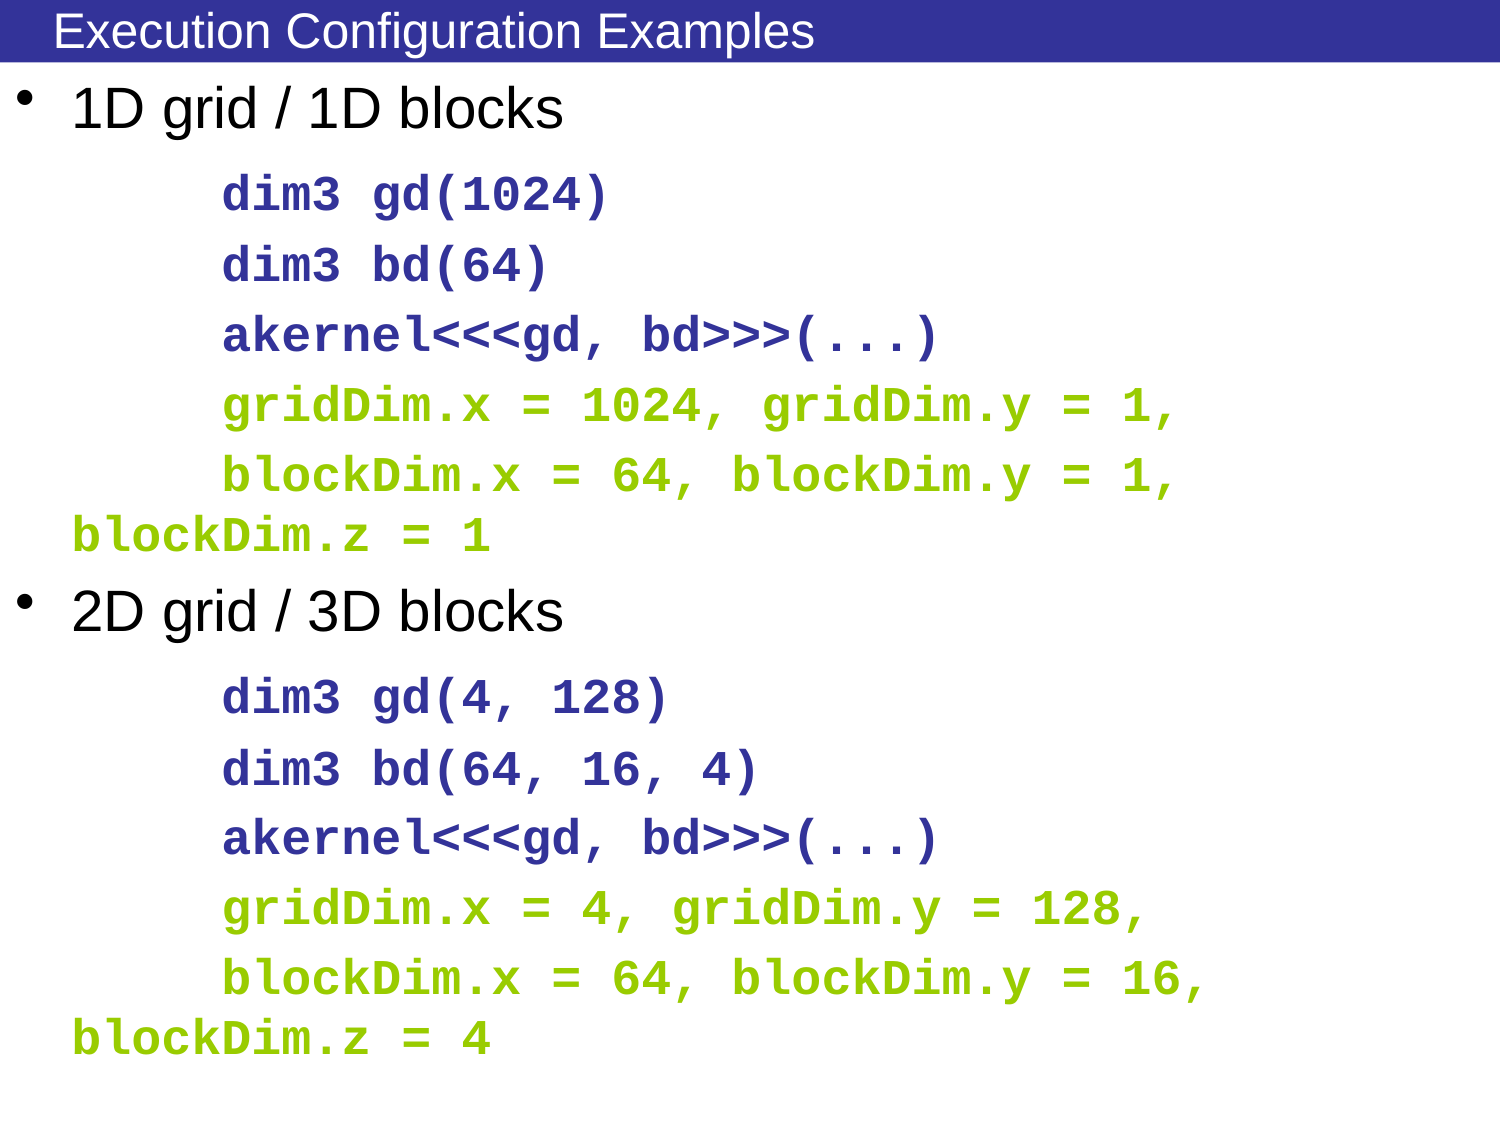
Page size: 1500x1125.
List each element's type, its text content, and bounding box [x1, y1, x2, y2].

list 1D grid / 1D blocks dim3 gd(1024) dim3 bd(64) akernel<<<gd, bd>>>(...) gridDim.x = 1024, gridDim.y = 1, blockDim.x = 64, blockDim.y = 1, blockDim.z = 1 2D grid / 3D blocks dim3 gd(4, 128) dim3 bd(64, 16, 4) akernel<<<gd, bd>>>(...) gridDim.x = 4, gridDim.y = 128, blockDim.x = 64, blockDim.y = 16, blockDim.z = 4 [0, 62, 1500, 1125]
title Execution Configuration Examples [37, 7, 1426, 51]
